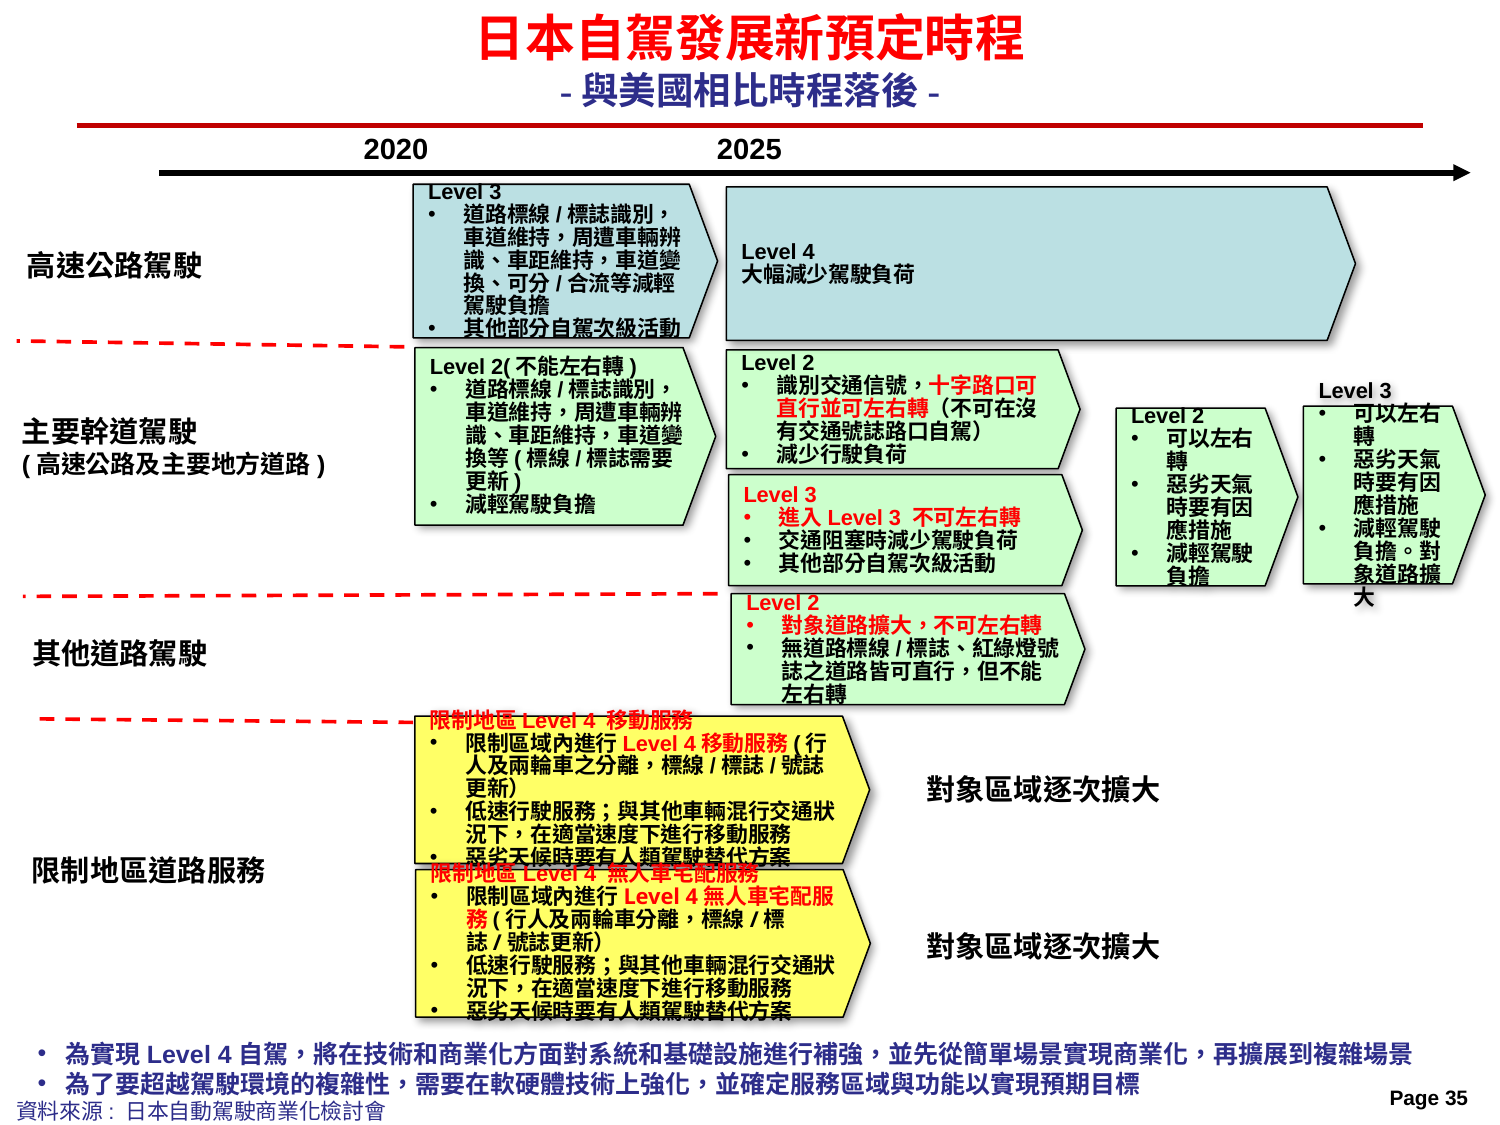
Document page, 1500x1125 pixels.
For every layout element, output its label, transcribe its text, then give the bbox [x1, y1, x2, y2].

text_box 為實現Level 4自駕，將在技術和商業化方面對系統和基礎設施進行補強，並先從簡單場景實現商業化，再擴展到複雜場景 為了要超越駕駛環境的複雜性，需要在軟硬體技術上強化，並確定服務區域與功能以實現預期目標 [22, 1030, 1471, 1106]
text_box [10, 122, 1486, 1018]
text_box 資料來源: 日本自動駕駛商業化檢討會 [1, 1090, 402, 1125]
title 日本自駕發展新預定時程 -與美國相比時程落後- [76, 7, 1424, 112]
